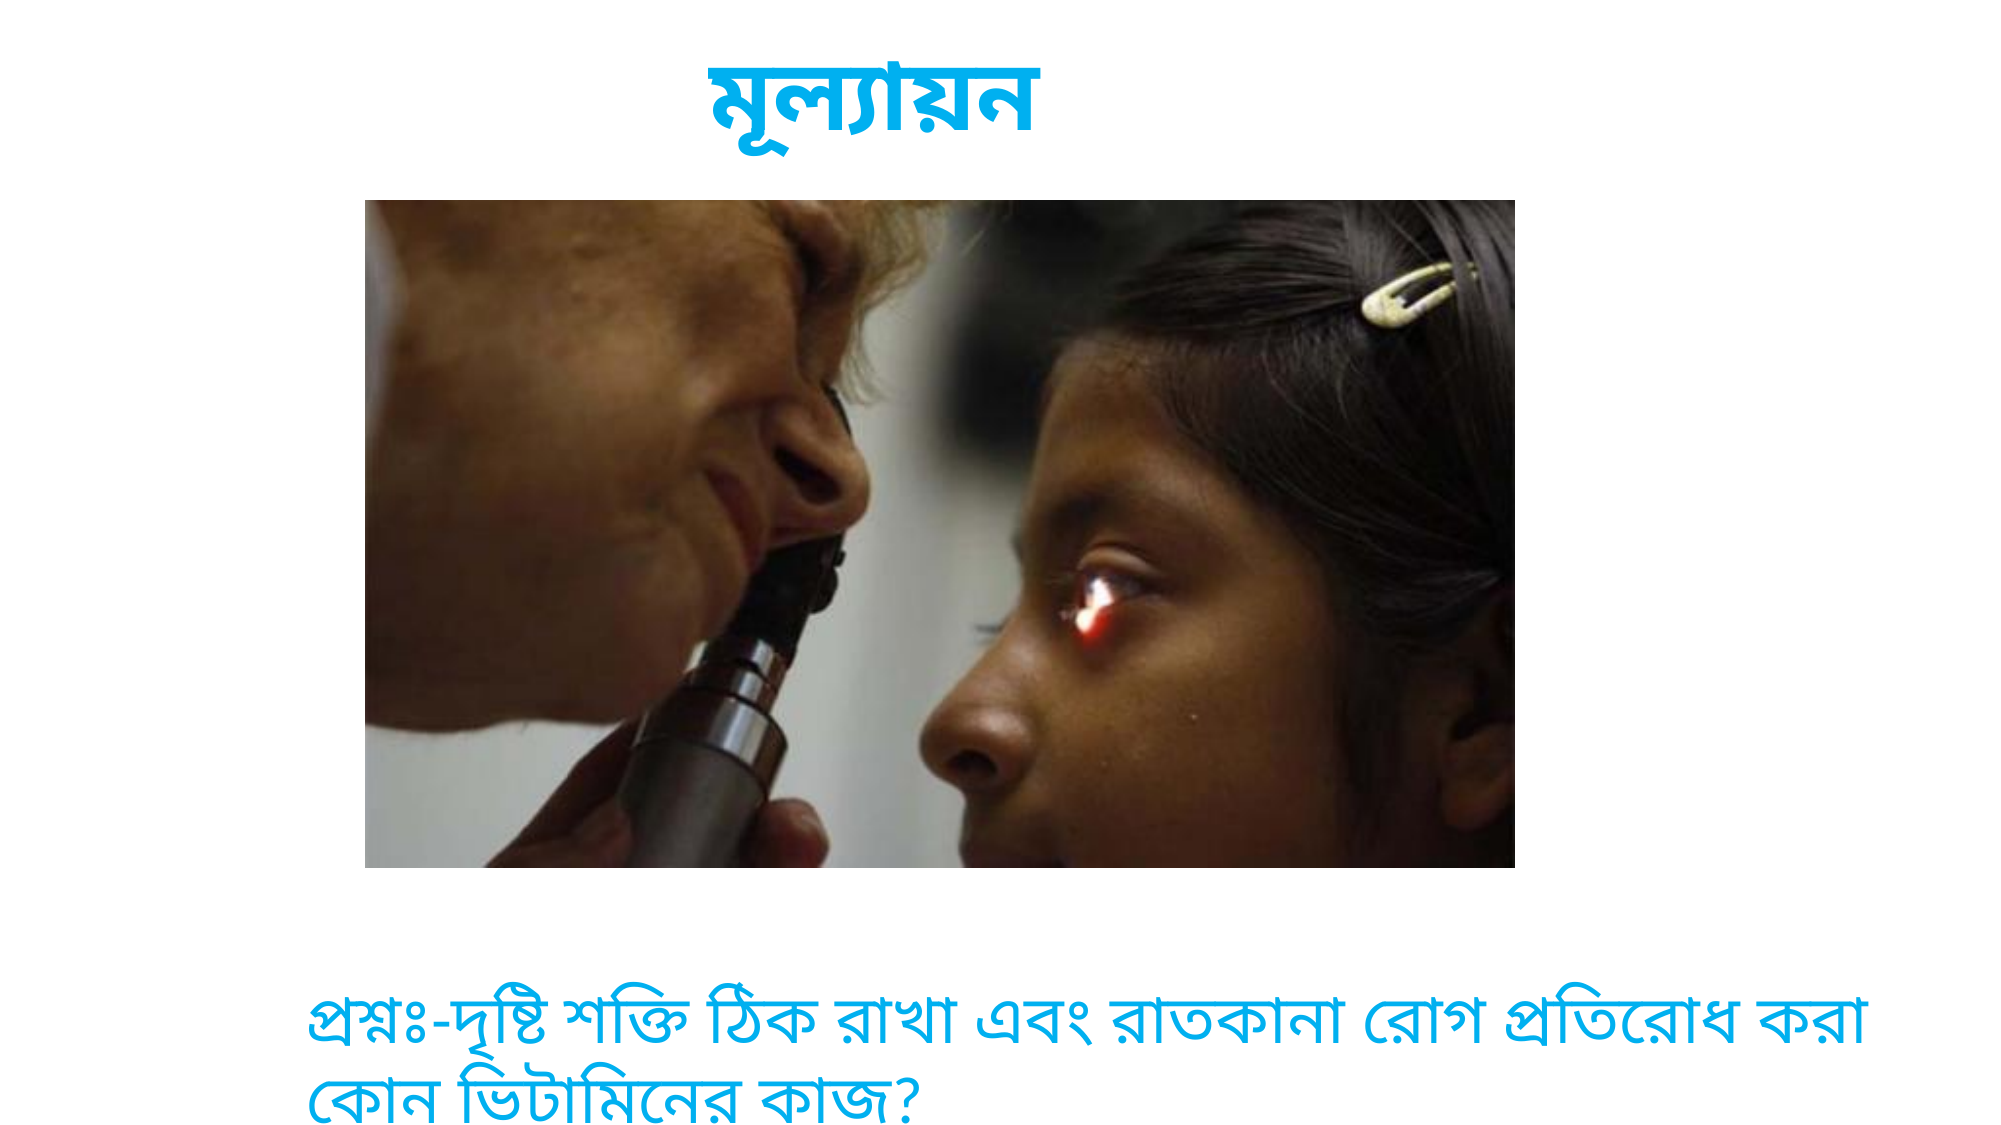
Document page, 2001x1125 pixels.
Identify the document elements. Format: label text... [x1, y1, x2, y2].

picture [365, 200, 1515, 869]
text_box প্রশ্নঃ-দৃষ্টি শক্তি ঠিক রাখা এবং রাতকানা রোগ প্রতিরোধ করা কোন ভিটামিনের কাজ? [291, 969, 1967, 1125]
text_box মূল্যায়ন [694, 23, 1449, 158]
